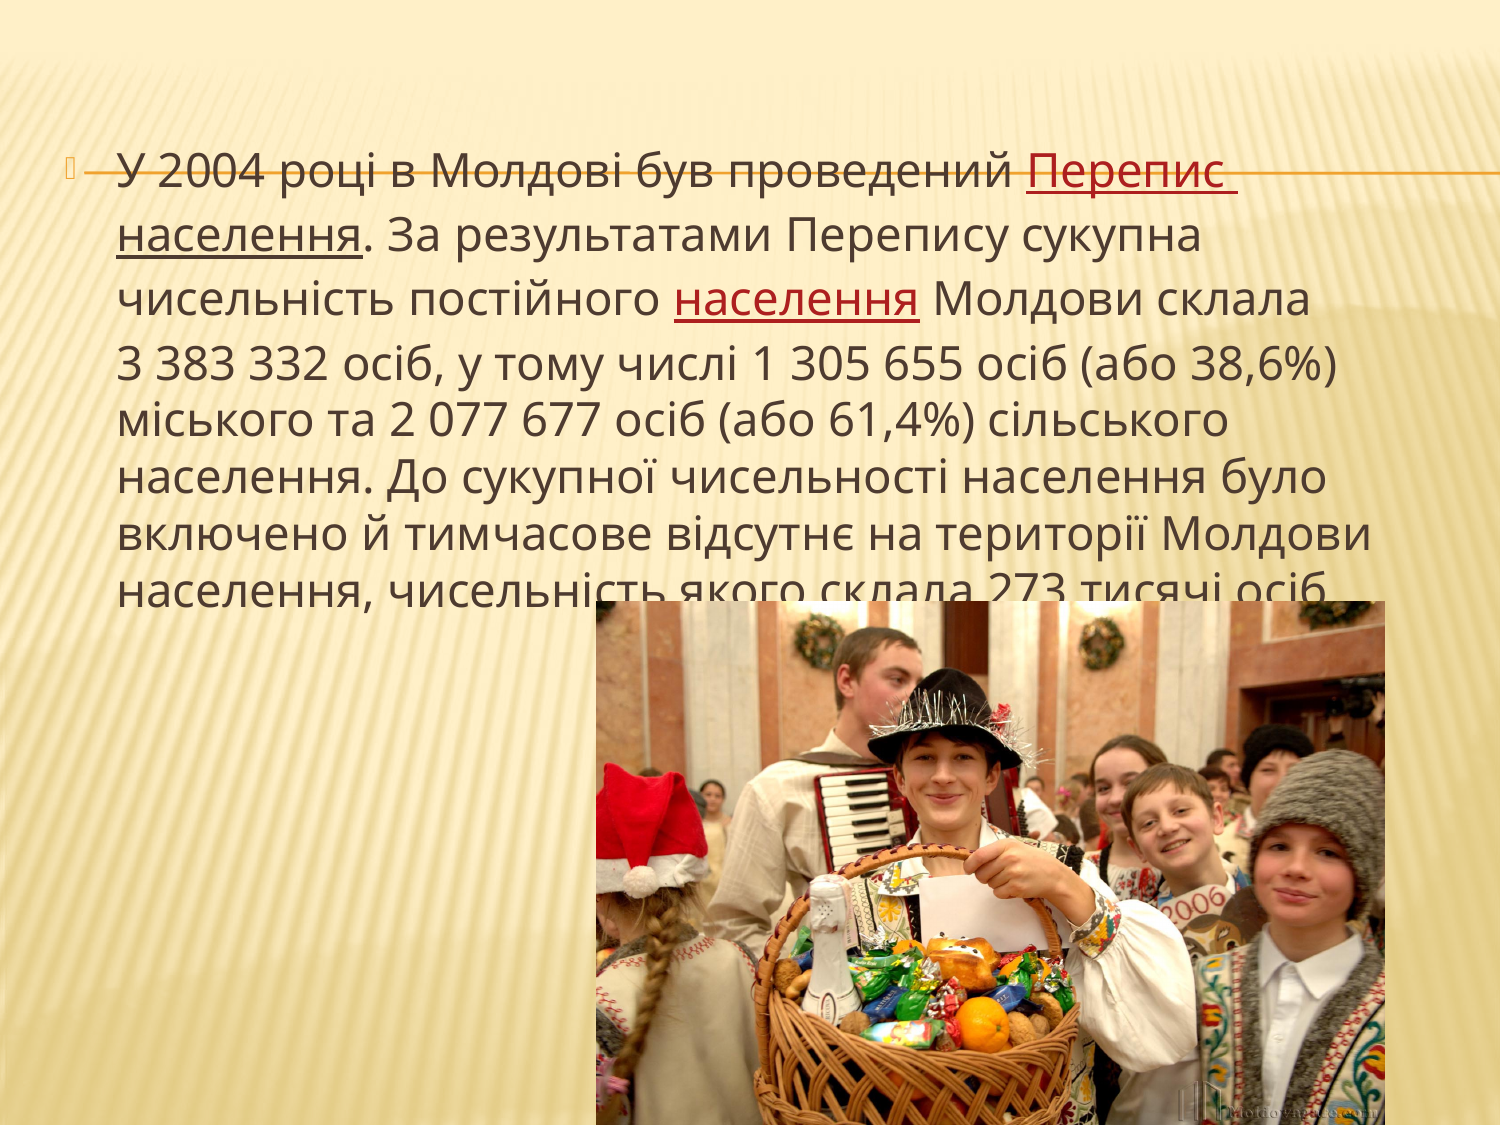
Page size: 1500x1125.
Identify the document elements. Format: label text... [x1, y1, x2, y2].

picture [596, 601, 1385, 1125]
list У 2004 році в Молдові був проведений Перепис населення. За результатами Перепису сукупна чисельність постійного населення Молдови склала 3 383 332 осіб, у тому числі 1 305 655 осіб (або 38,6%) міського та 2 077 677 осіб (або 61,4%) сільського населення. До сукупної чисельності населення було включено й тимчасове відсутнє на території Молдови населення, чисельність якого склала 273 тисячі осіб. [50, 66, 1475, 634]
